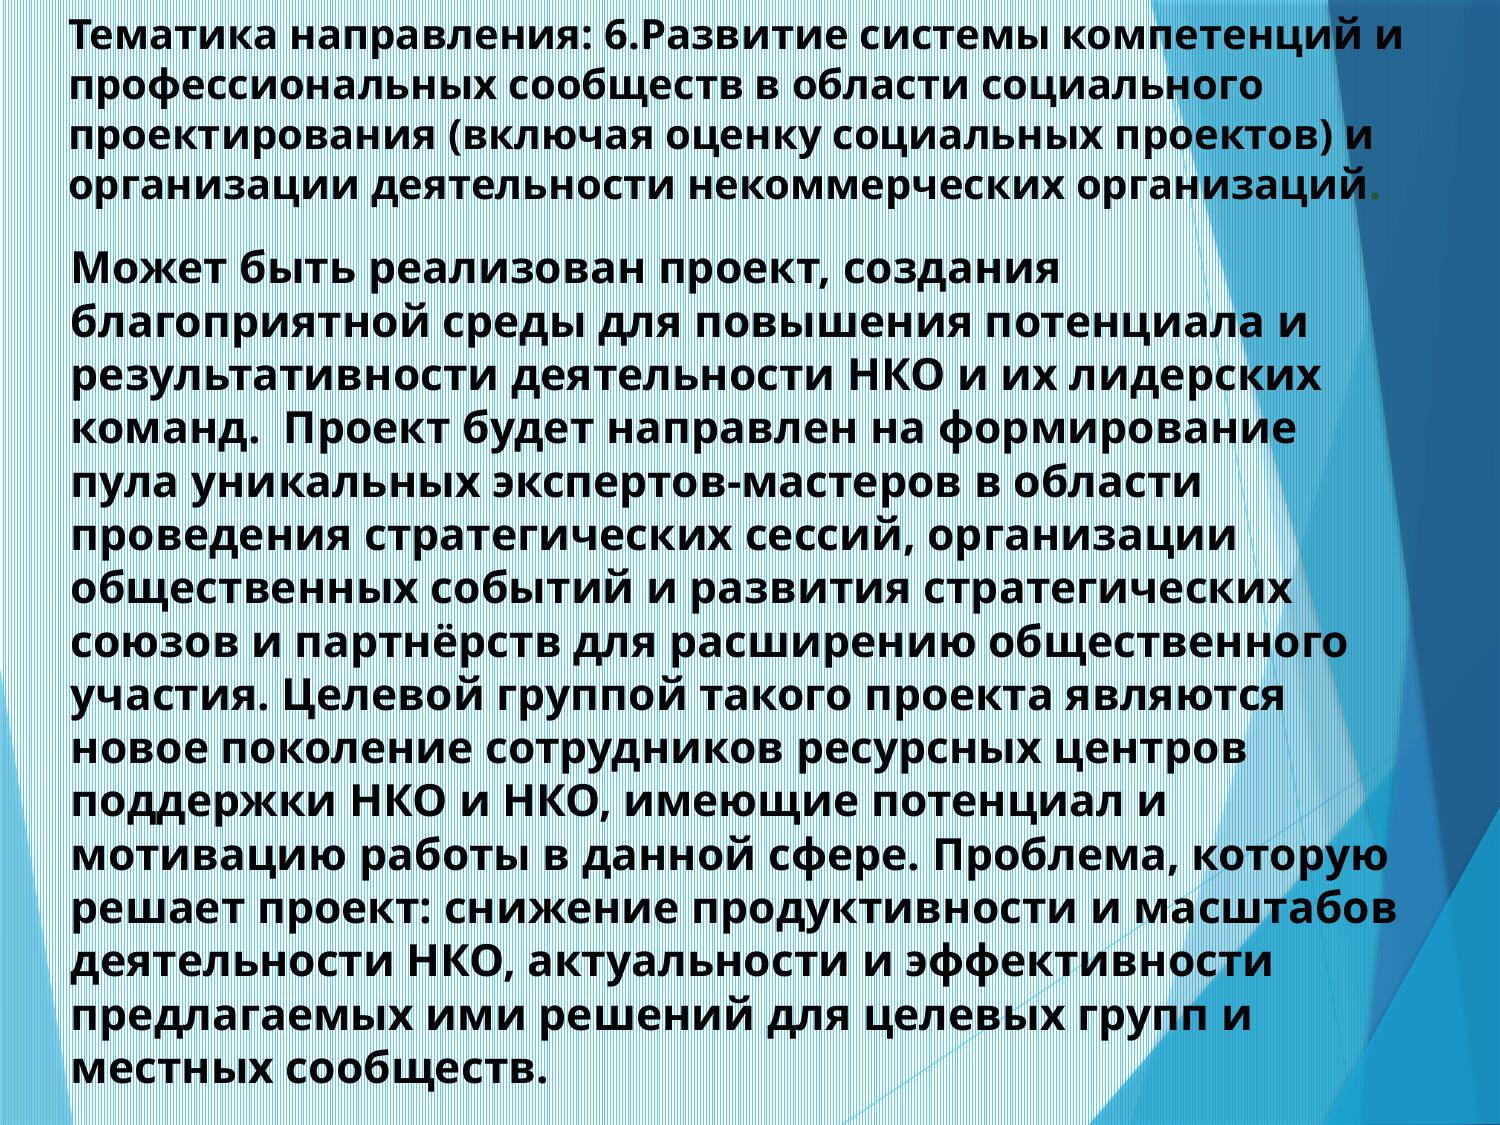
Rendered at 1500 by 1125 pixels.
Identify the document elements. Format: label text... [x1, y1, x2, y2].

list Может быть реализован проект, создания благоприятной среды для повышения потенциала и результативности деятельности НКО и их лидерских команд. Проект будет направлен на формирование пула уникальных экспертов-мастеров в области проведения стратегических сессий, организации общественных событий и развития стратегических союзов и партнёрств для расширению общественного участия. Целевой группой такого проекта являются новое поколение сотрудников ресурсных центров поддержки НКО и НКО, имеющие потенциал и мотивацию работы в данной сфере. Проблема, которую решает проект: снижение продуктивности и масштабов деятельности НКО, актуальности и эффективности предлагаемых ими решений для целевых групп и местных сообществ. [53, 231, 1436, 1106]
title Тематика направления: 6.Развитие системы компетенций и профессиональных сообществ в области социального проектирования (включая оценку социальных проектов) и организации деятельности некоммерческих организаций. [53, 0, 1447, 232]
